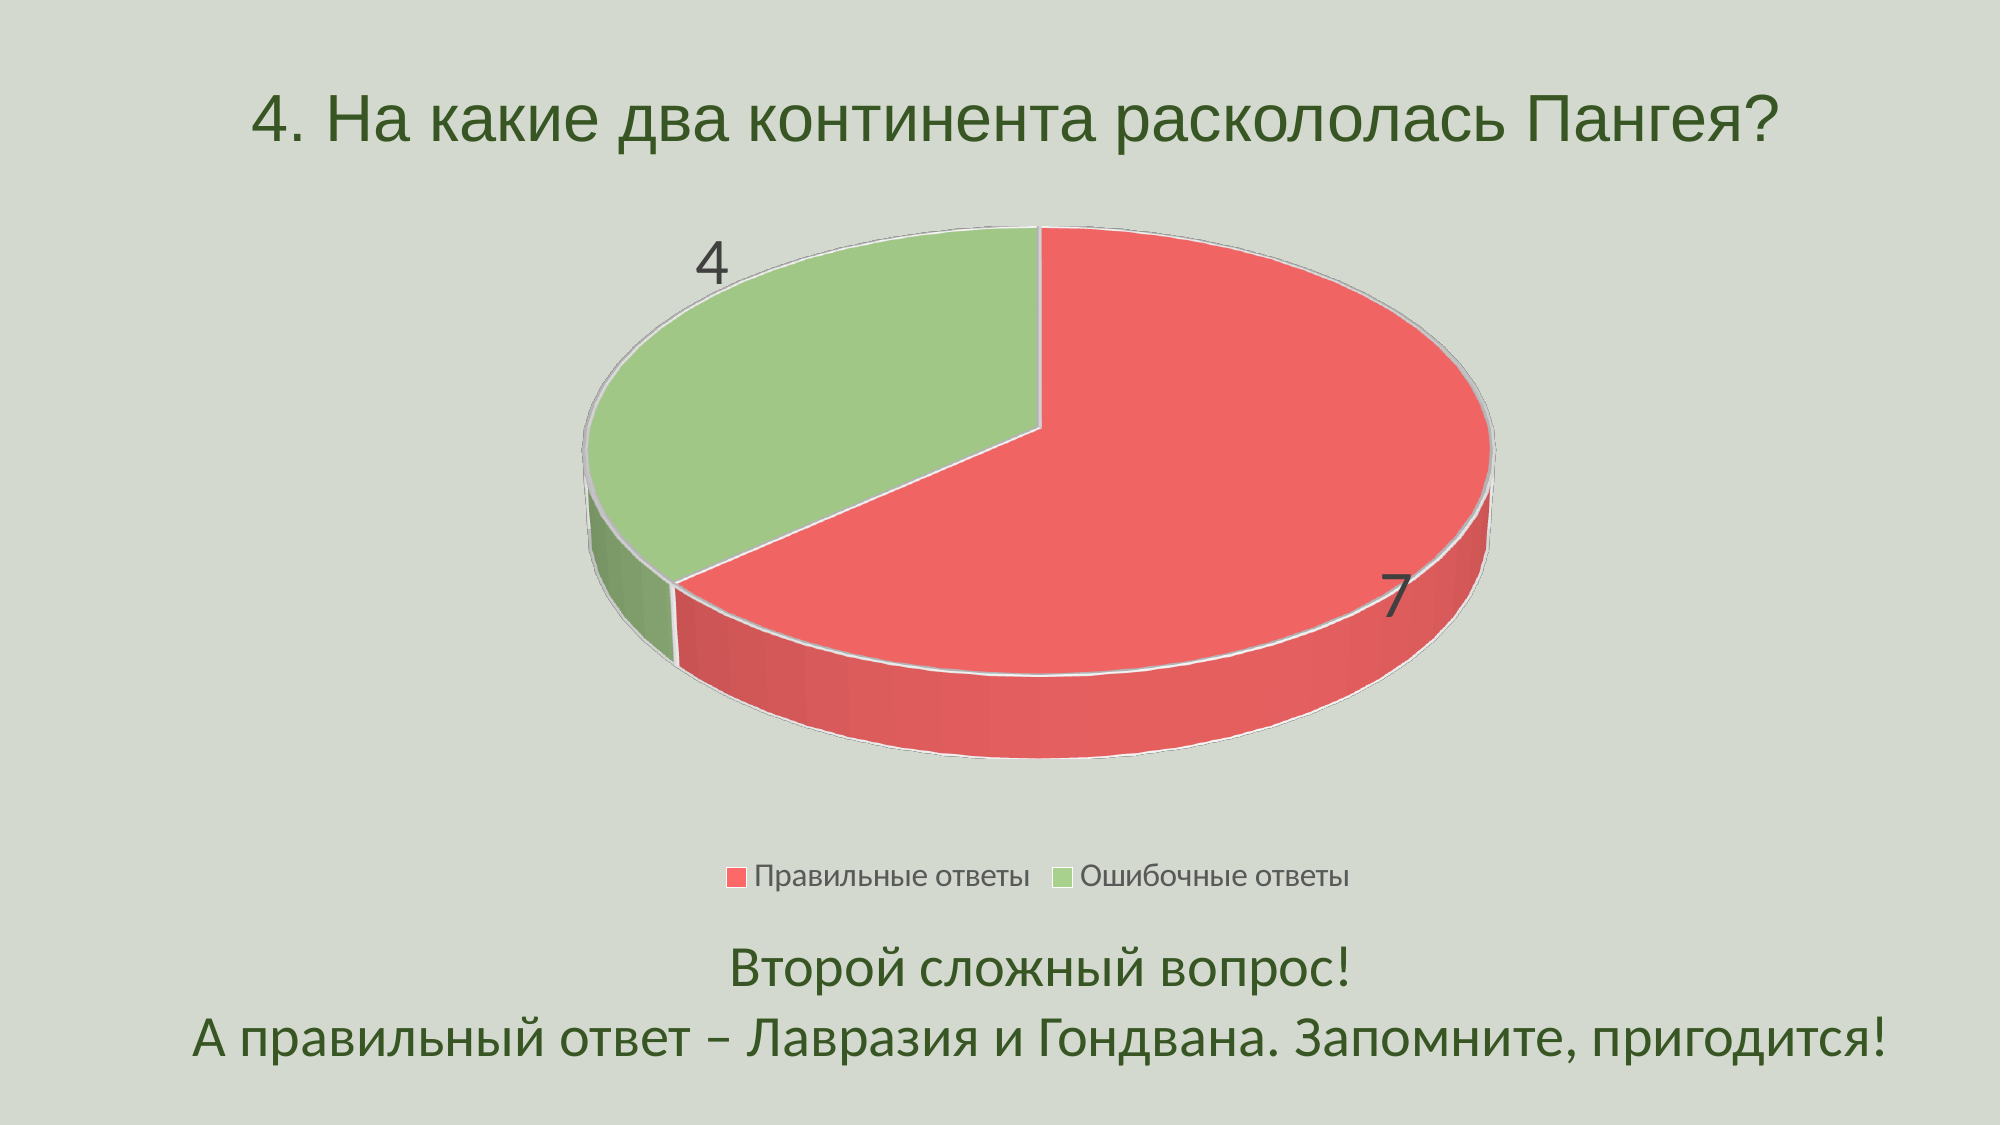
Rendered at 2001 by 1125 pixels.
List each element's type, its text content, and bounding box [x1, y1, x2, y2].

text_box 4. На какие два континента раскололась Пангея? [78, 67, 1956, 162]
text_box Второй сложный вопрос! А правильный ответ – Лавразия и Гондвана. Запомните, пригодится! [177, 920, 1906, 1076]
chart [513, 130, 1565, 901]
